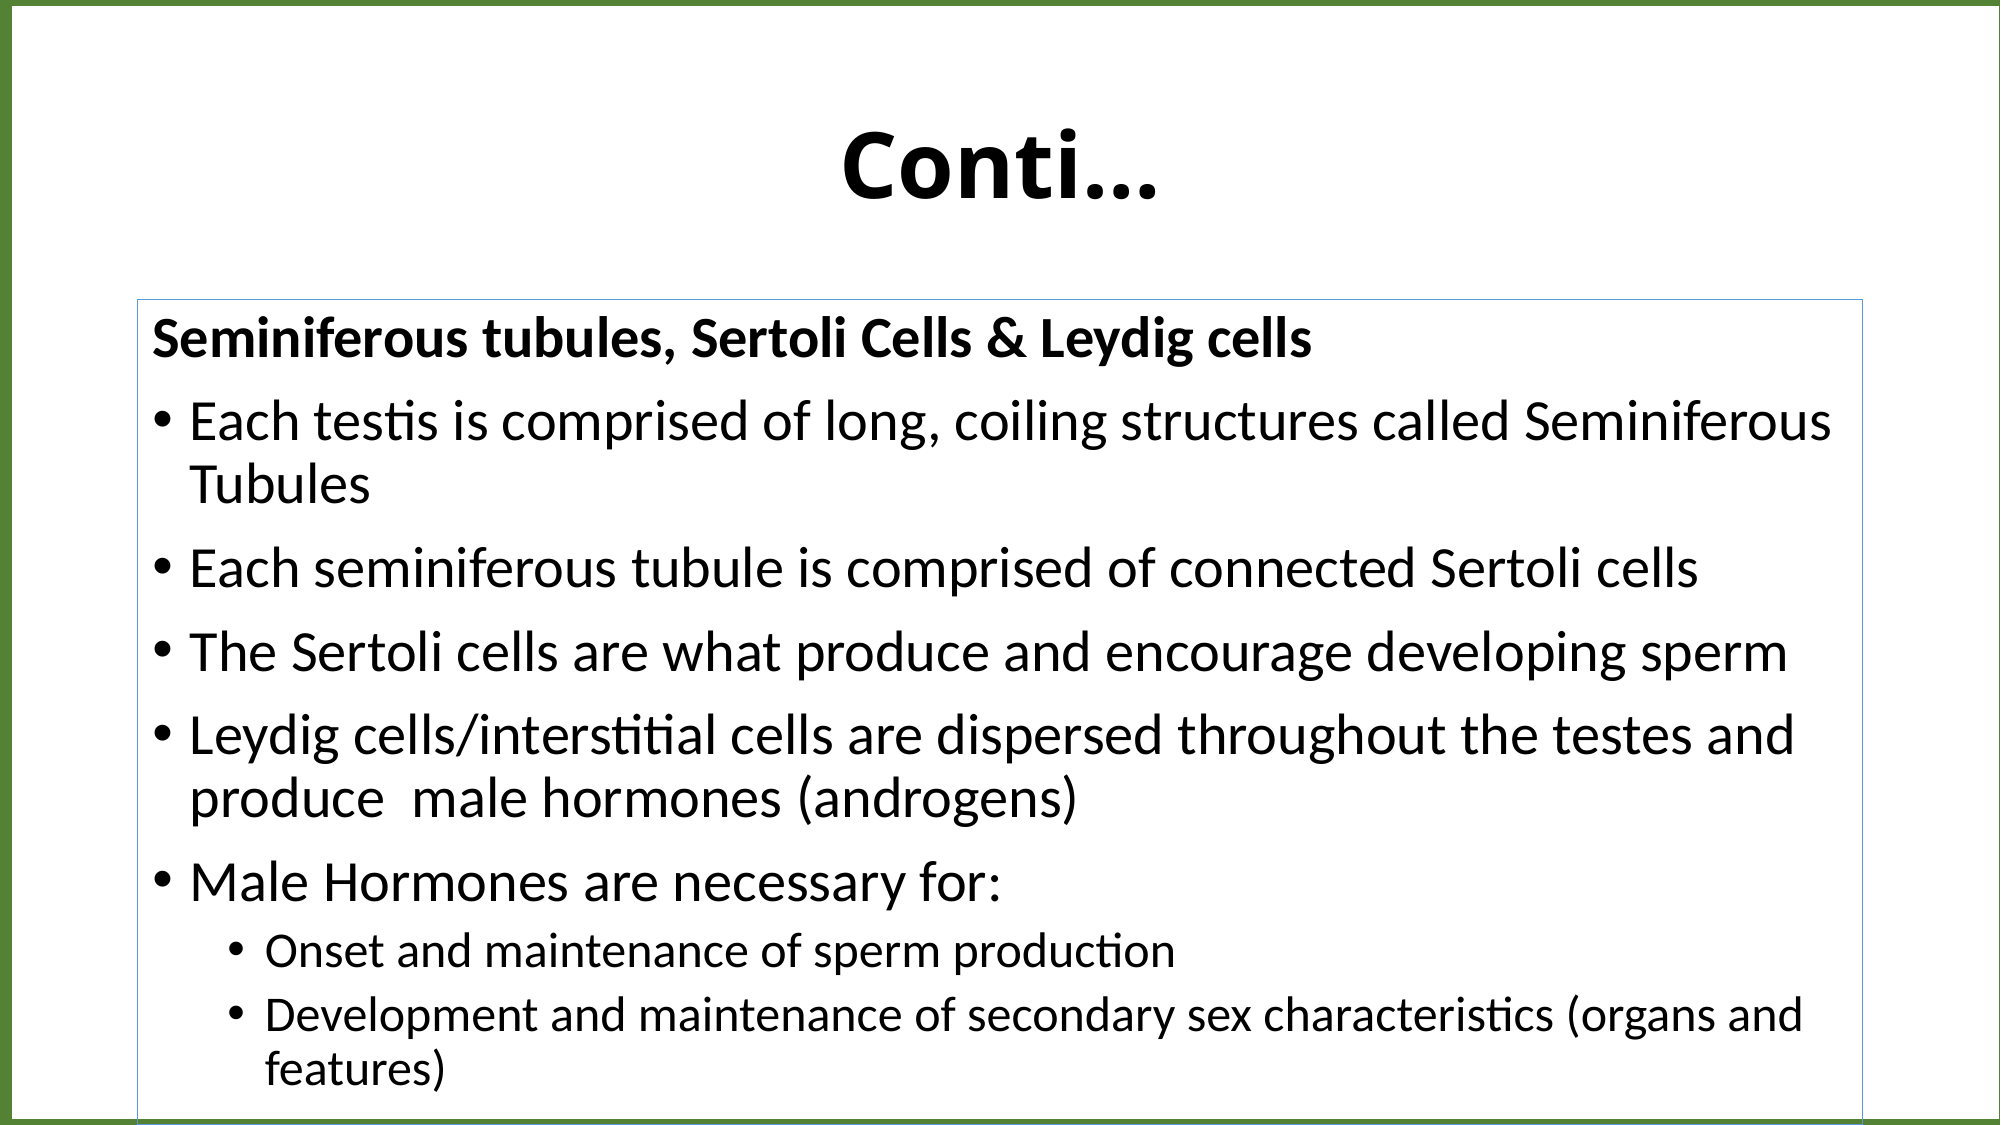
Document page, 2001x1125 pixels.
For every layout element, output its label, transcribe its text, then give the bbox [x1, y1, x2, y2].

title Conti… [137, 59, 1863, 278]
list Seminiferous tubules, Sertoli Cells & Leydig cells Each testis is comprised of long, coiling structures called Seminiferous Tubules Each seminiferous tubule is comprised of connected Sertoli cells The Sertoli cells are what produce and encourage developing sperm Leydig cells/interstitial cells are dispersed throughout the testes and produce male hormones (androgens) Male Hormones are necessary for: Onset and maintenance of sperm production Development and maintenance of secondary sex characteristics (organs and features) [137, 299, 1863, 1125]
text_box [5, 0, 2000, 1125]
